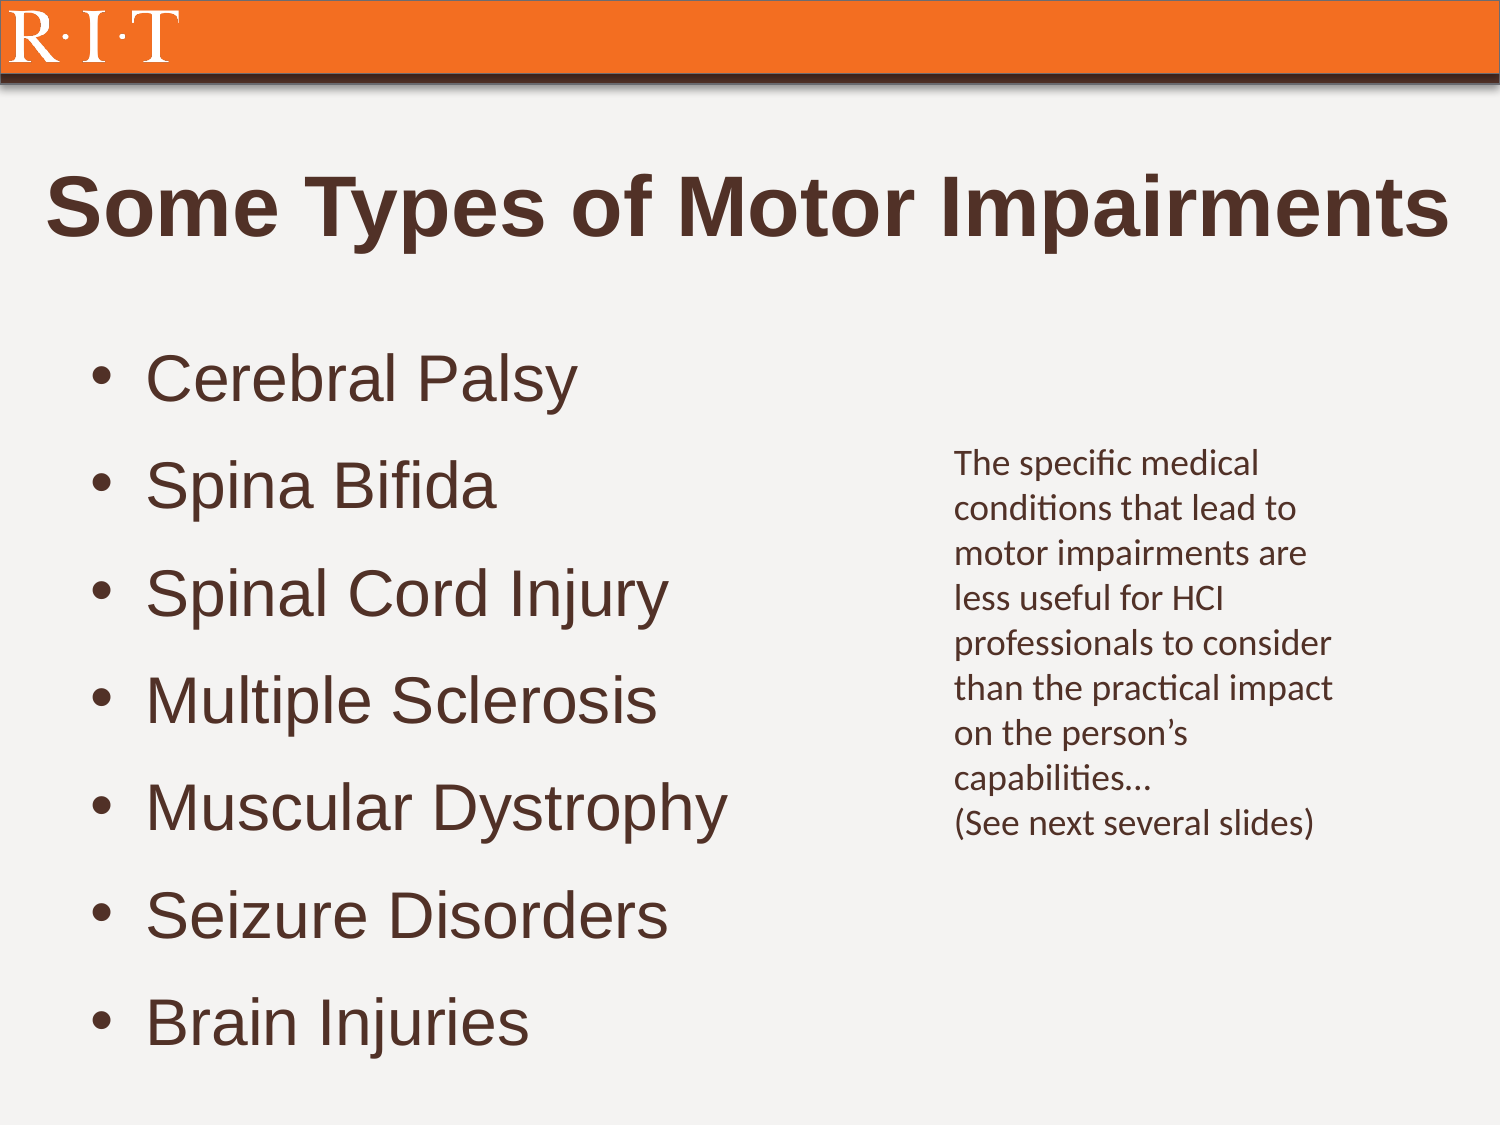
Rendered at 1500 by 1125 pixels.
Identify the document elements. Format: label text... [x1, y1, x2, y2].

list Cerebral Palsy Spina Bifida Spinal Cord Injury Multiple Sclerosis Muscular Dystrophy Seizure Disorders Brain Injuries [75, 327, 1425, 1071]
title Some Types of Motor Impairments [0, 129, 1500, 275]
text_box The specific medical conditions that lead to motor impairments are less useful for HCI professionals to consider than the practical impact on the person’s capabilities… (See next several slides) [939, 430, 1370, 851]
